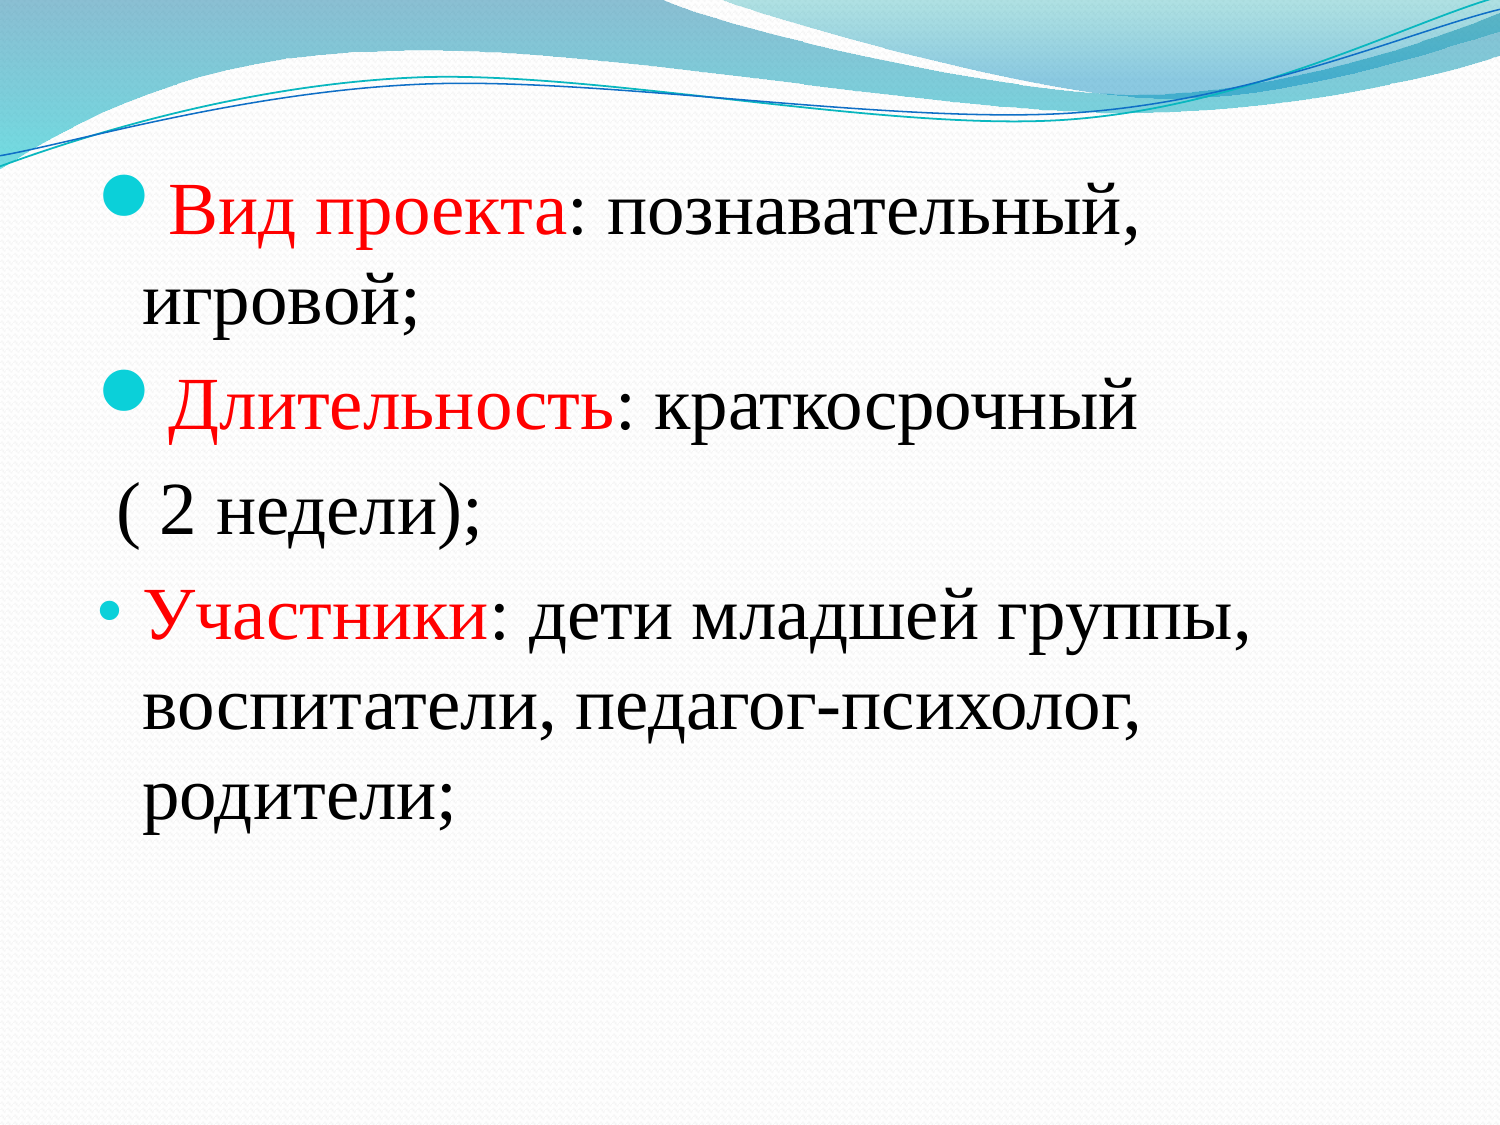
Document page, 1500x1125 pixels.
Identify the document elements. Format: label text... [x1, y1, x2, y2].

list Вид проекта: познавательный, игровой; Длительность: краткосрочный ( 2 недели); Участники: дети младшей группы, воспитатели, педагог-психолог, родители; [82, 152, 1425, 926]
